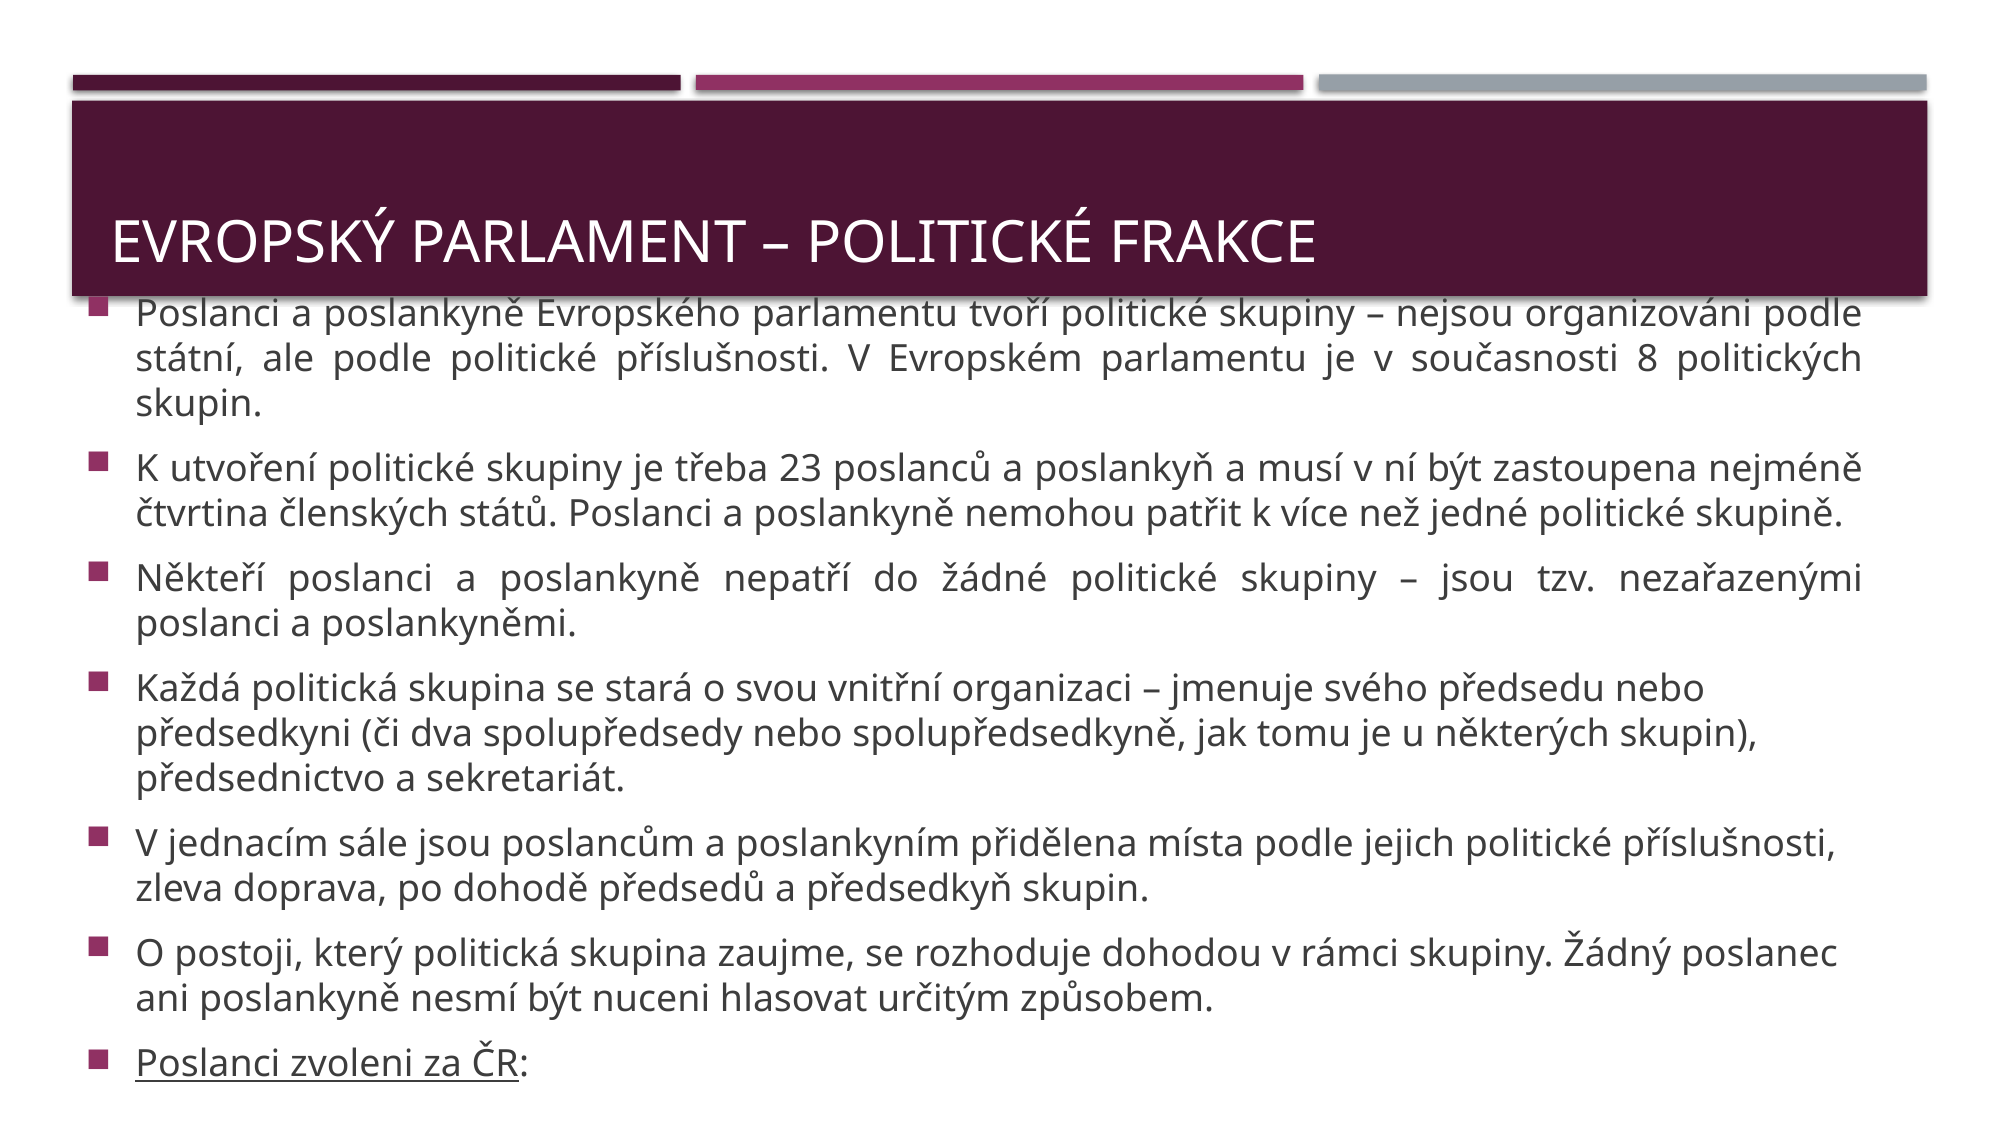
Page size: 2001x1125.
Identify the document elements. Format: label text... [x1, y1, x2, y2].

title Evropský parlament – politické frakce [95, 115, 1905, 282]
list Poslanci a poslankyně Evropského parlamentu tvoří politické skupiny – nejsou organizováni podle státní, ale podle politické příslušnosti. V Evropském parlamentu je v současnosti 8 politických skupin. K utvoření politické skupiny je třeba 23 poslanců a poslankyň a musí v ní být zastoupena nejméně čtvrtina členských států. Poslanci a poslankyně nemohou patřit k více než jedné politické skupině. Někteří poslanci a poslankyně nepatří do žádné politické skupiny – jsou tzv. nezařazenými poslanci a poslankyněmi. Každá politická skupina se stará o svou vnitřní organizaci – jmenuje svého předsedu nebo předsedkyni (či dva spolupředsedy nebo spolupředsedkyně, jak tomu je u některých skupin), předsednictvo a sekretariát. V jednacím sále jsou poslancům a poslankyním přidělena místa podle jejich politické příslušnosti, zleva doprava, po dohodě předsedů a předsedkyň skupin. O postoji, který politická skupina zaujme, se rozhoduje dohodou v rámci skupiny. Žádný poslanec ani poslankyně nesmí být nuceni hlasovat určitým způsobem. Poslanci zvoleni za ČR: [70, 281, 1880, 1107]
